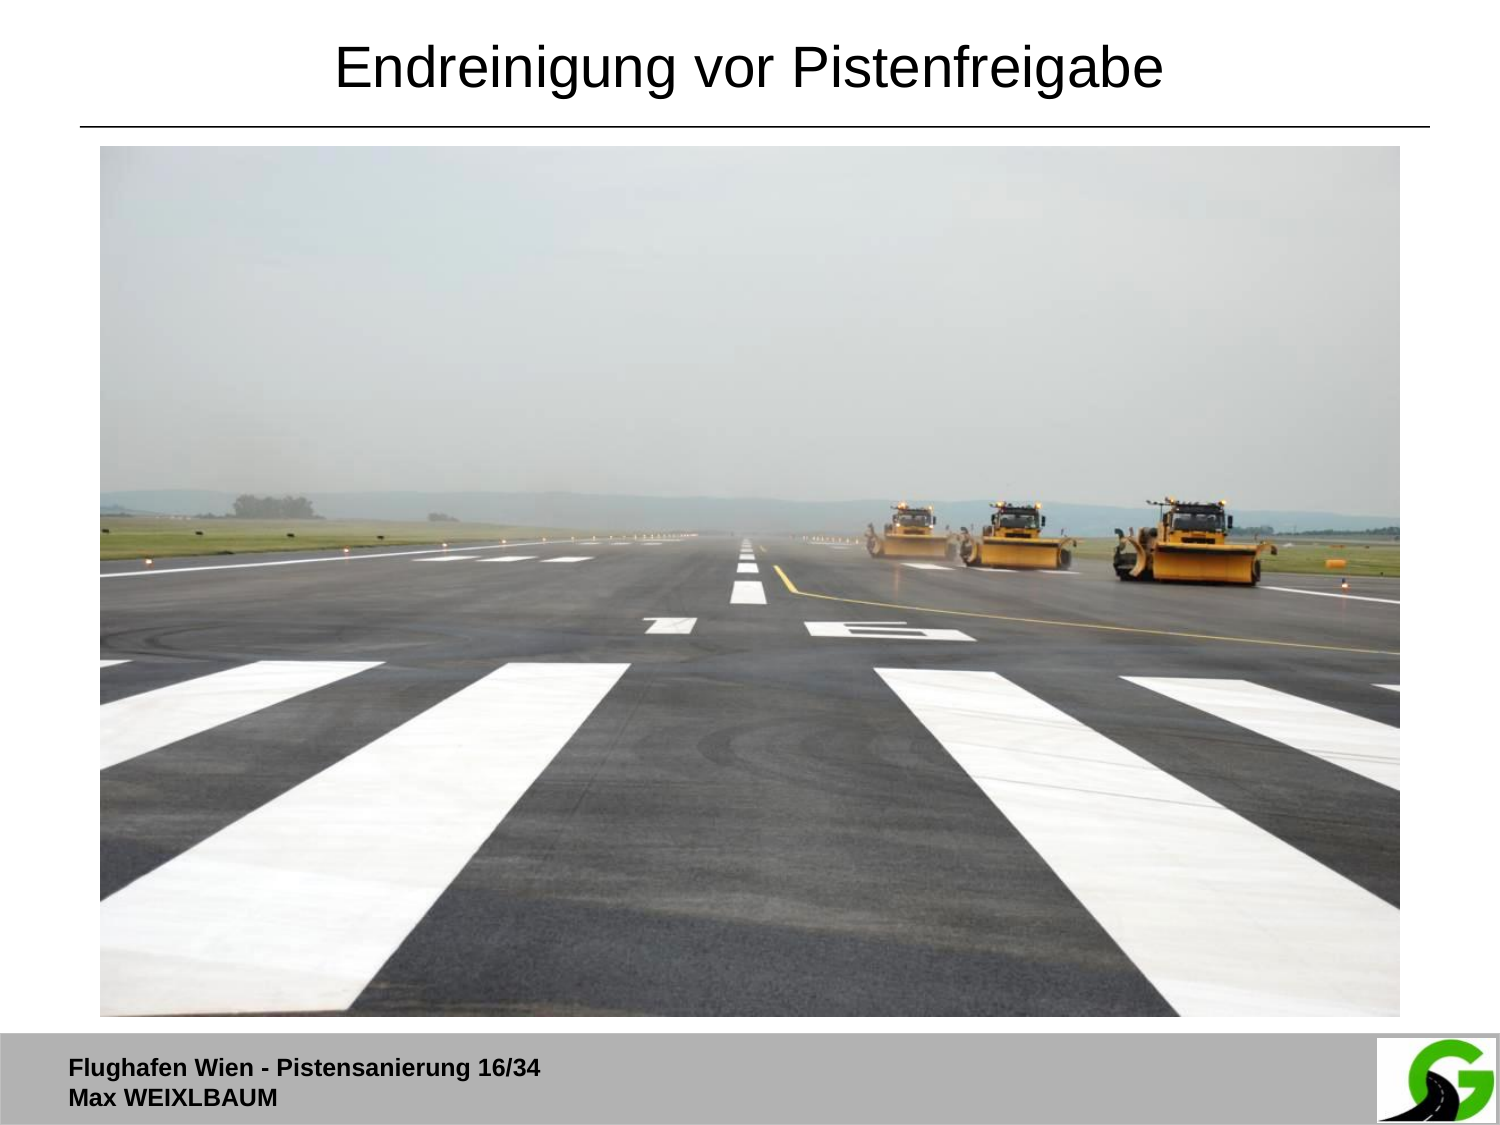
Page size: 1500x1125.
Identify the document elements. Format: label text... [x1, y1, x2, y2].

title Endreinigung vor Pistenfreigabe [0, 0, 1500, 128]
picture [100, 146, 1400, 1017]
picture [1377, 1038, 1496, 1123]
